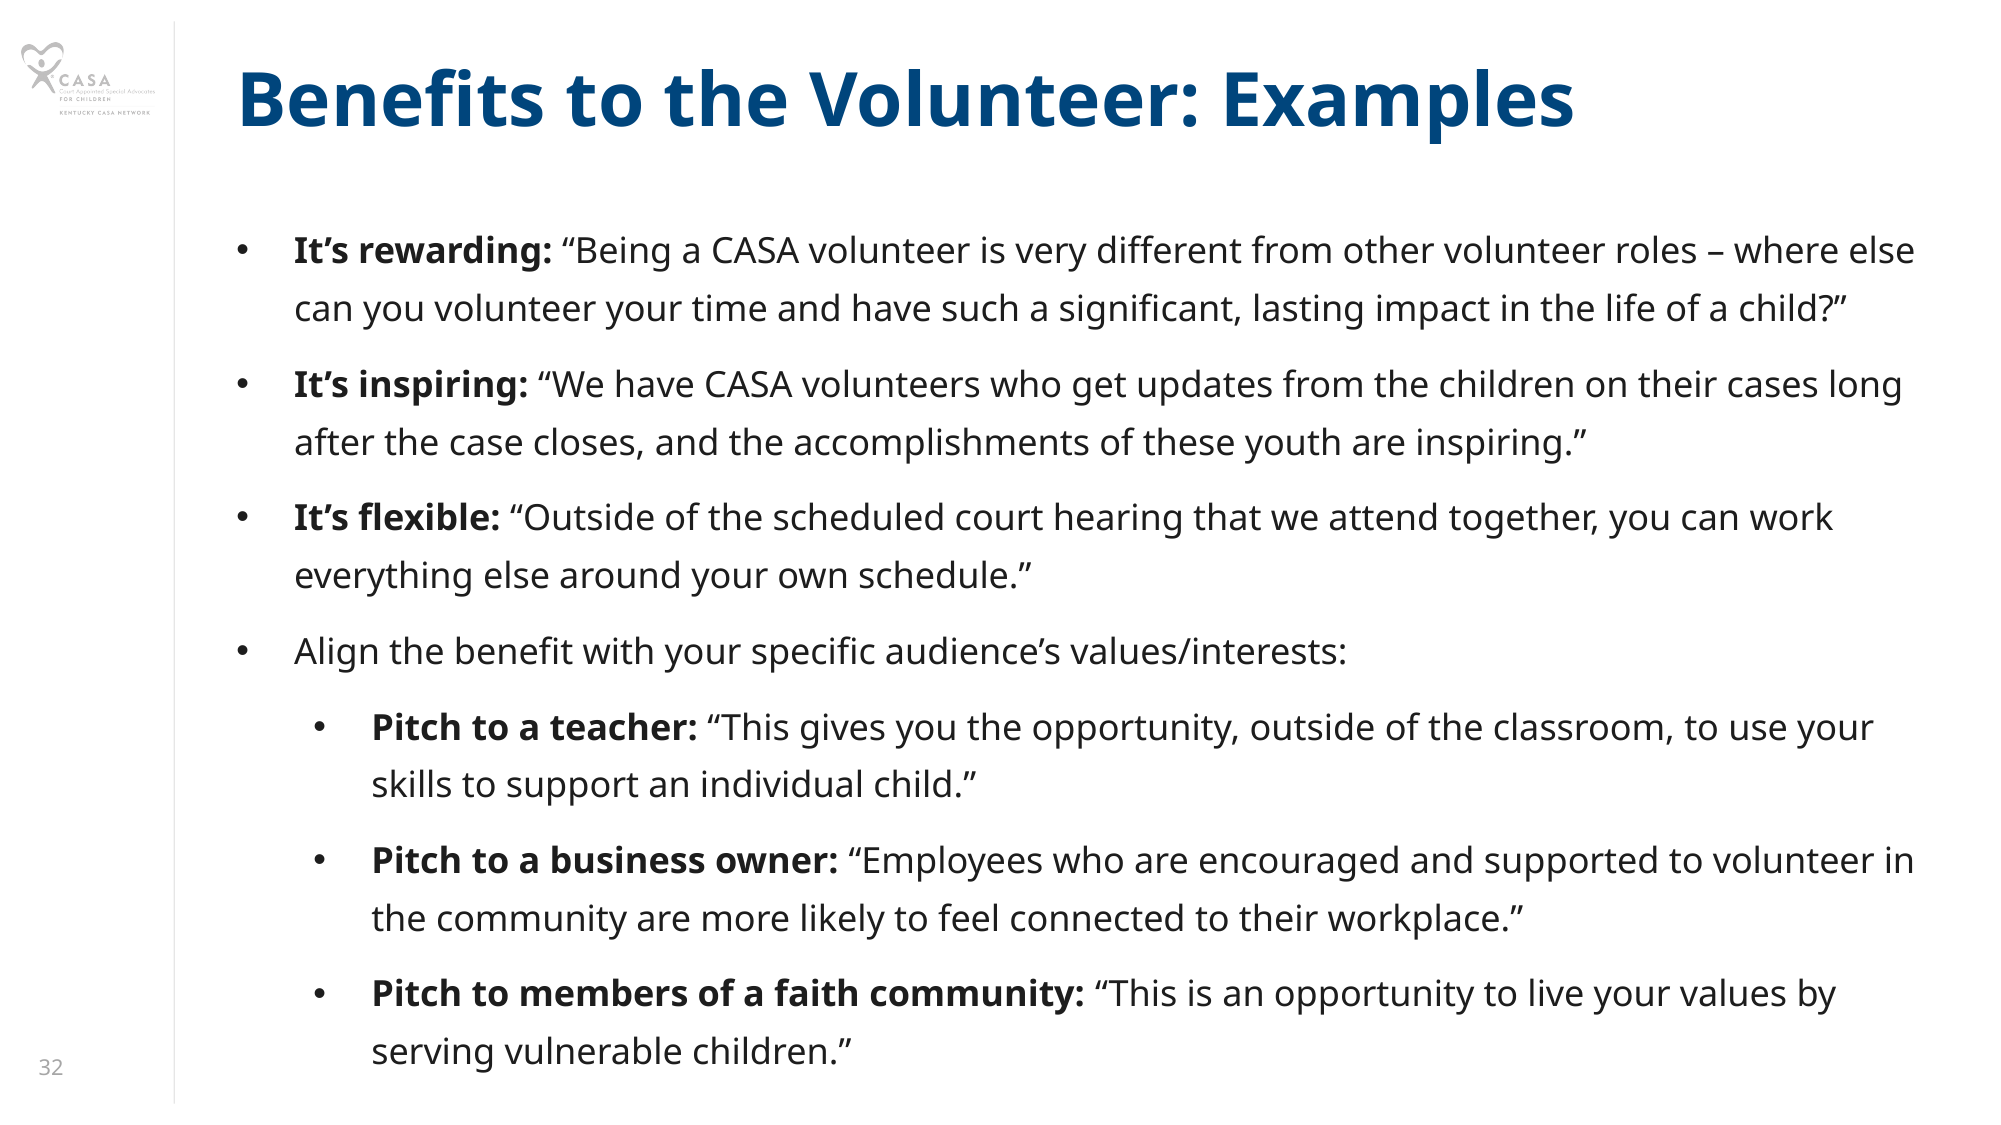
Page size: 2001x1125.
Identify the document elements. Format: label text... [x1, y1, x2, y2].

picture [21, 42, 155, 115]
text_box Benefits to the Volunteer: Examples [221, 44, 1950, 149]
text_box It’s rewarding: “Being a CASA volunteer is very different from other volunteer roles – where else can you volunteer your time and have such a significant, lasting impact in the life of a child?” It’s inspiring: “We have CASA volunteers who get updates from the children on their cases long after the case closes, and the accomplishments of these youth are inspiring.” It’s flexible: “Outside of the scheduled court hearing that we attend together, you can work everything else around your own schedule.” Align the benefit with your specific audience’s values/interests: Pitch to a teacher: “This gives you the opportunity, outside of the classroom, to use your skills to support an individual child.” Pitch to a business owner: “Employees who are encouraged and supported to volunteer in the community are more likely to feel connected to their workplace.” Pitch to members of a faith community: “This is an opportunity to live your values by serving vulnerable children.” [221, 205, 1950, 1081]
